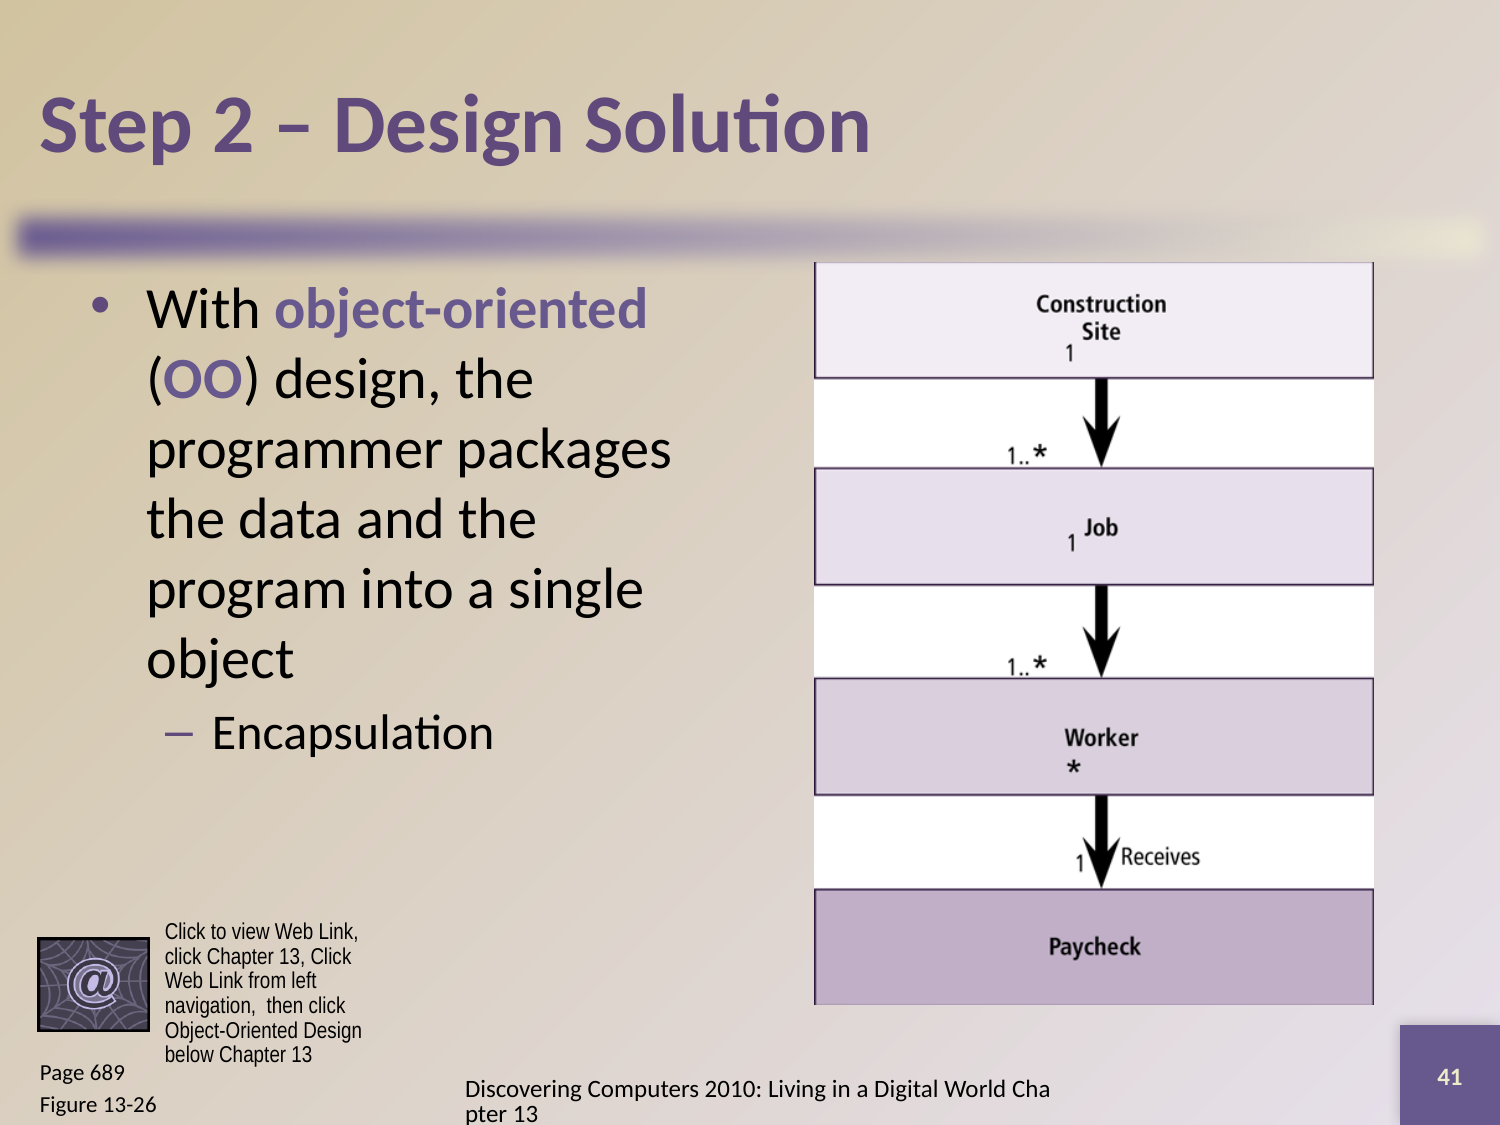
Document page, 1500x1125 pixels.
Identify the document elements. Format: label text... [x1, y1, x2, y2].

title Step 2 – Design Solution [24, 24, 1475, 213]
footer Discovering Computers 2010: Living in a Digital World Chapter 13 [450, 1050, 1075, 1125]
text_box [37, 912, 438, 1078]
list Page 689 Figure 13-26 [24, 1050, 300, 1125]
list With object-oriented (OO) design, the programmer packages the data and the program into a single object Encapsulation [75, 262, 738, 1005]
slide_number 41 [1400, 1025, 1500, 1125]
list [813, 262, 1374, 1006]
